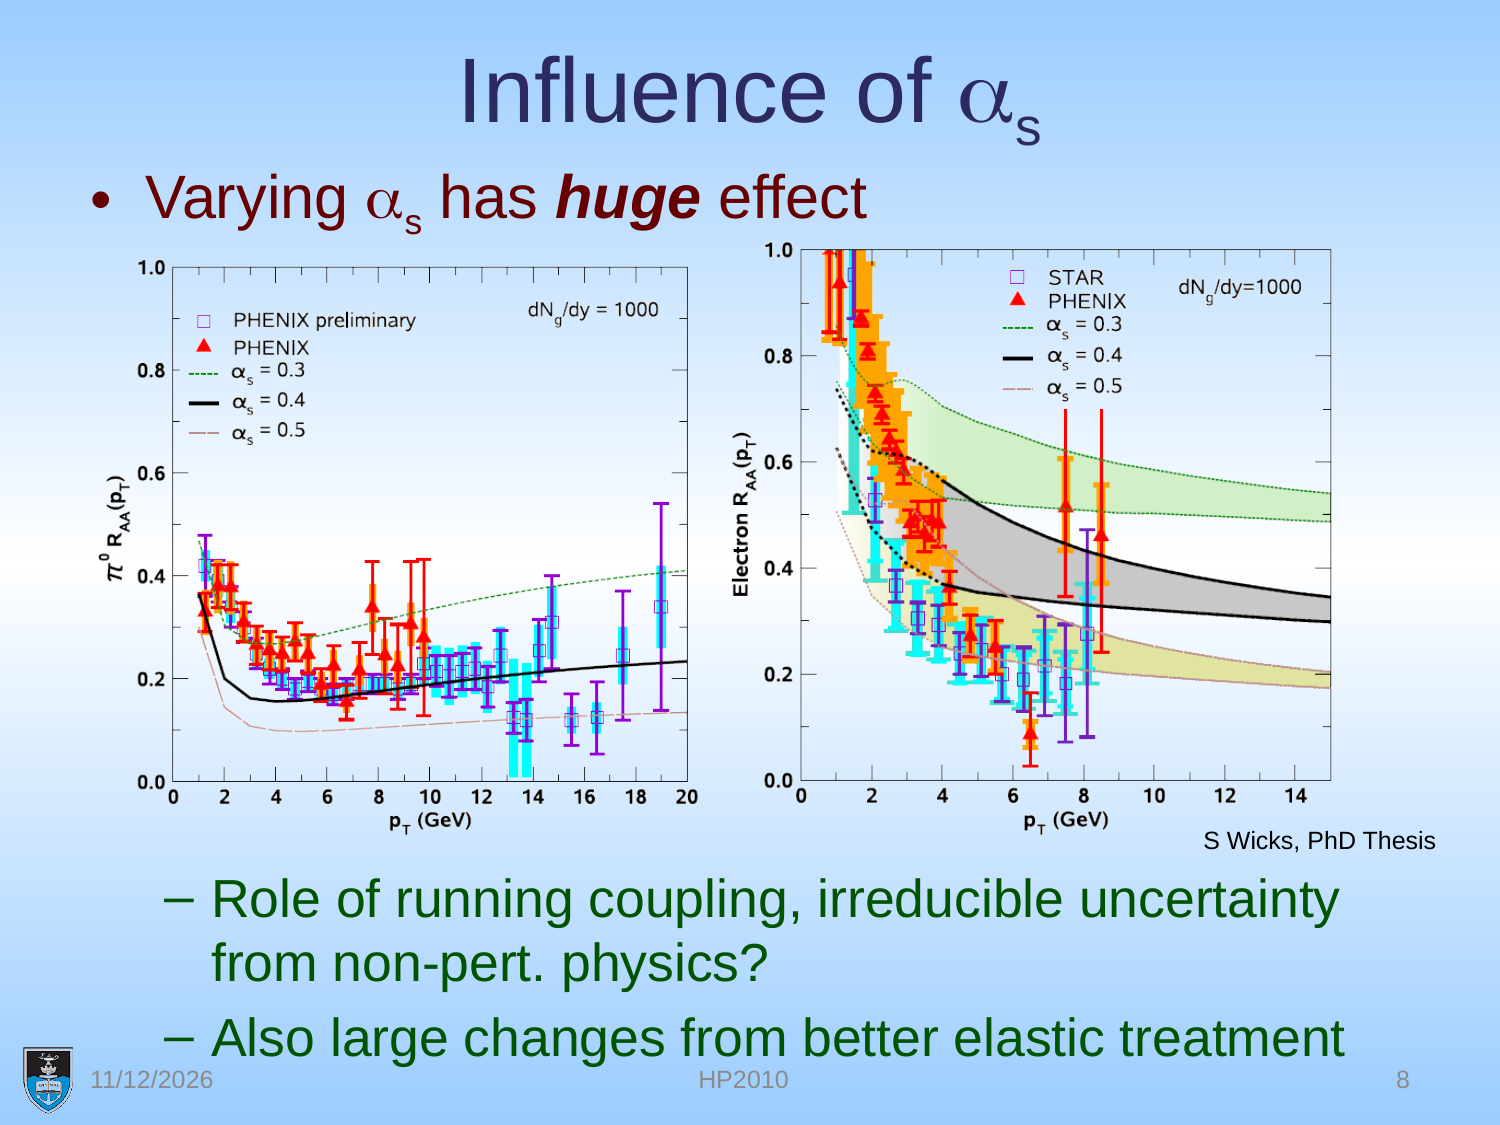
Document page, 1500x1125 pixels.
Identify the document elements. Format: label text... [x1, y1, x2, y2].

list Varying as has huge effect Role of running coupling, irreducible uncertainty from non-pert. physics? Also large changes from better elastic treatment [75, 149, 1425, 1075]
picture [87, 224, 1361, 863]
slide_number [75, 1048, 425, 1109]
text_box S Wicks, PhD Thesis [1365, 817, 1452, 862]
title Influence of as [0, 0, 1500, 188]
footer HP2010 [487, 1048, 1000, 1109]
slide_number 8 [1074, 1048, 1425, 1109]
picture [23, 1047, 73, 1114]
